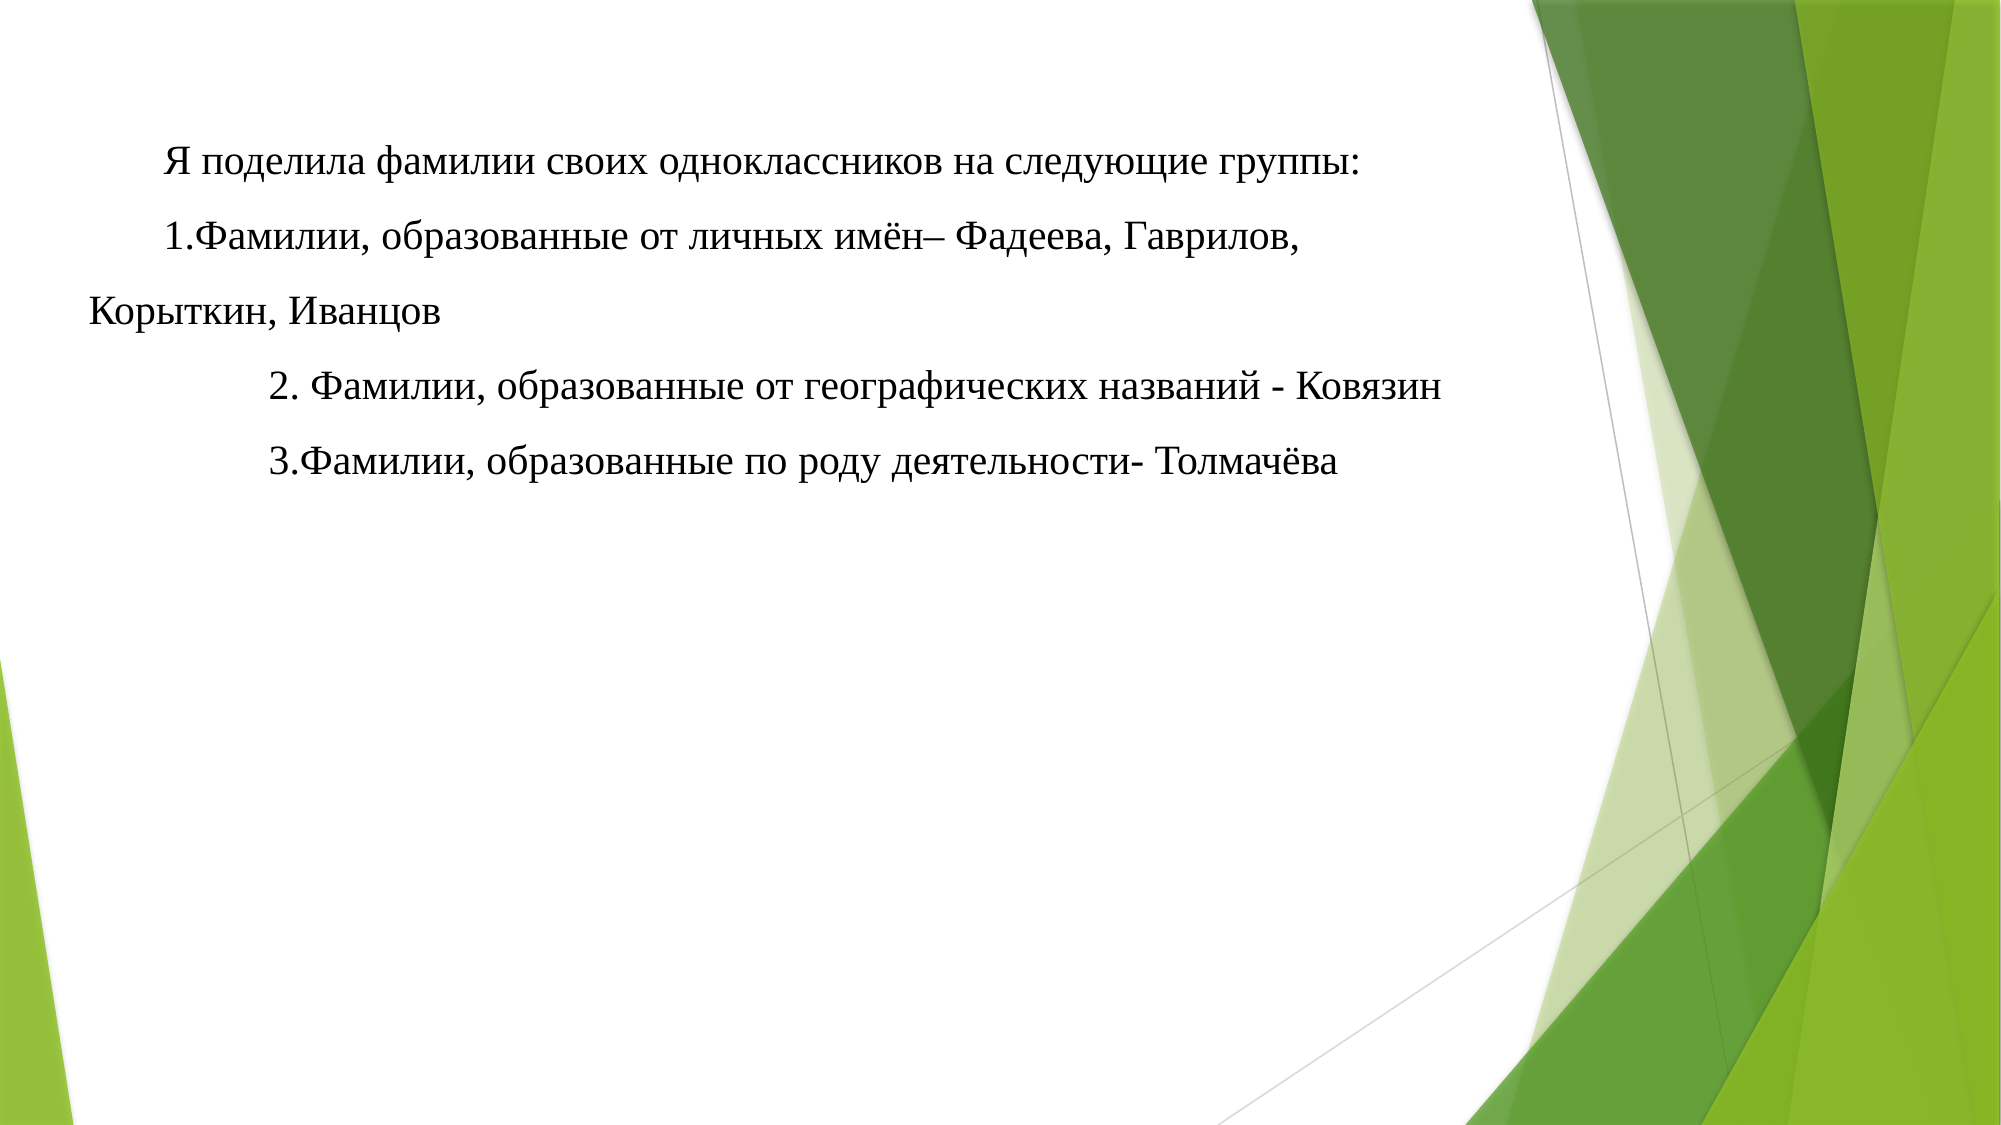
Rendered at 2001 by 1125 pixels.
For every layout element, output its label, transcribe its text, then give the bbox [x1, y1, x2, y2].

text_box Я поделила фамилии своих одноклассников на следующие группы: 1.Фамилии, образованные от личных имён– Фадеева, Гаврилов, Корыткин, Иванцов 2. Фамилии, образованные от географических названий - Ковязин 3.Фамилии, образованные по роду деятельности- Толмачёва [73, 100, 1500, 674]
